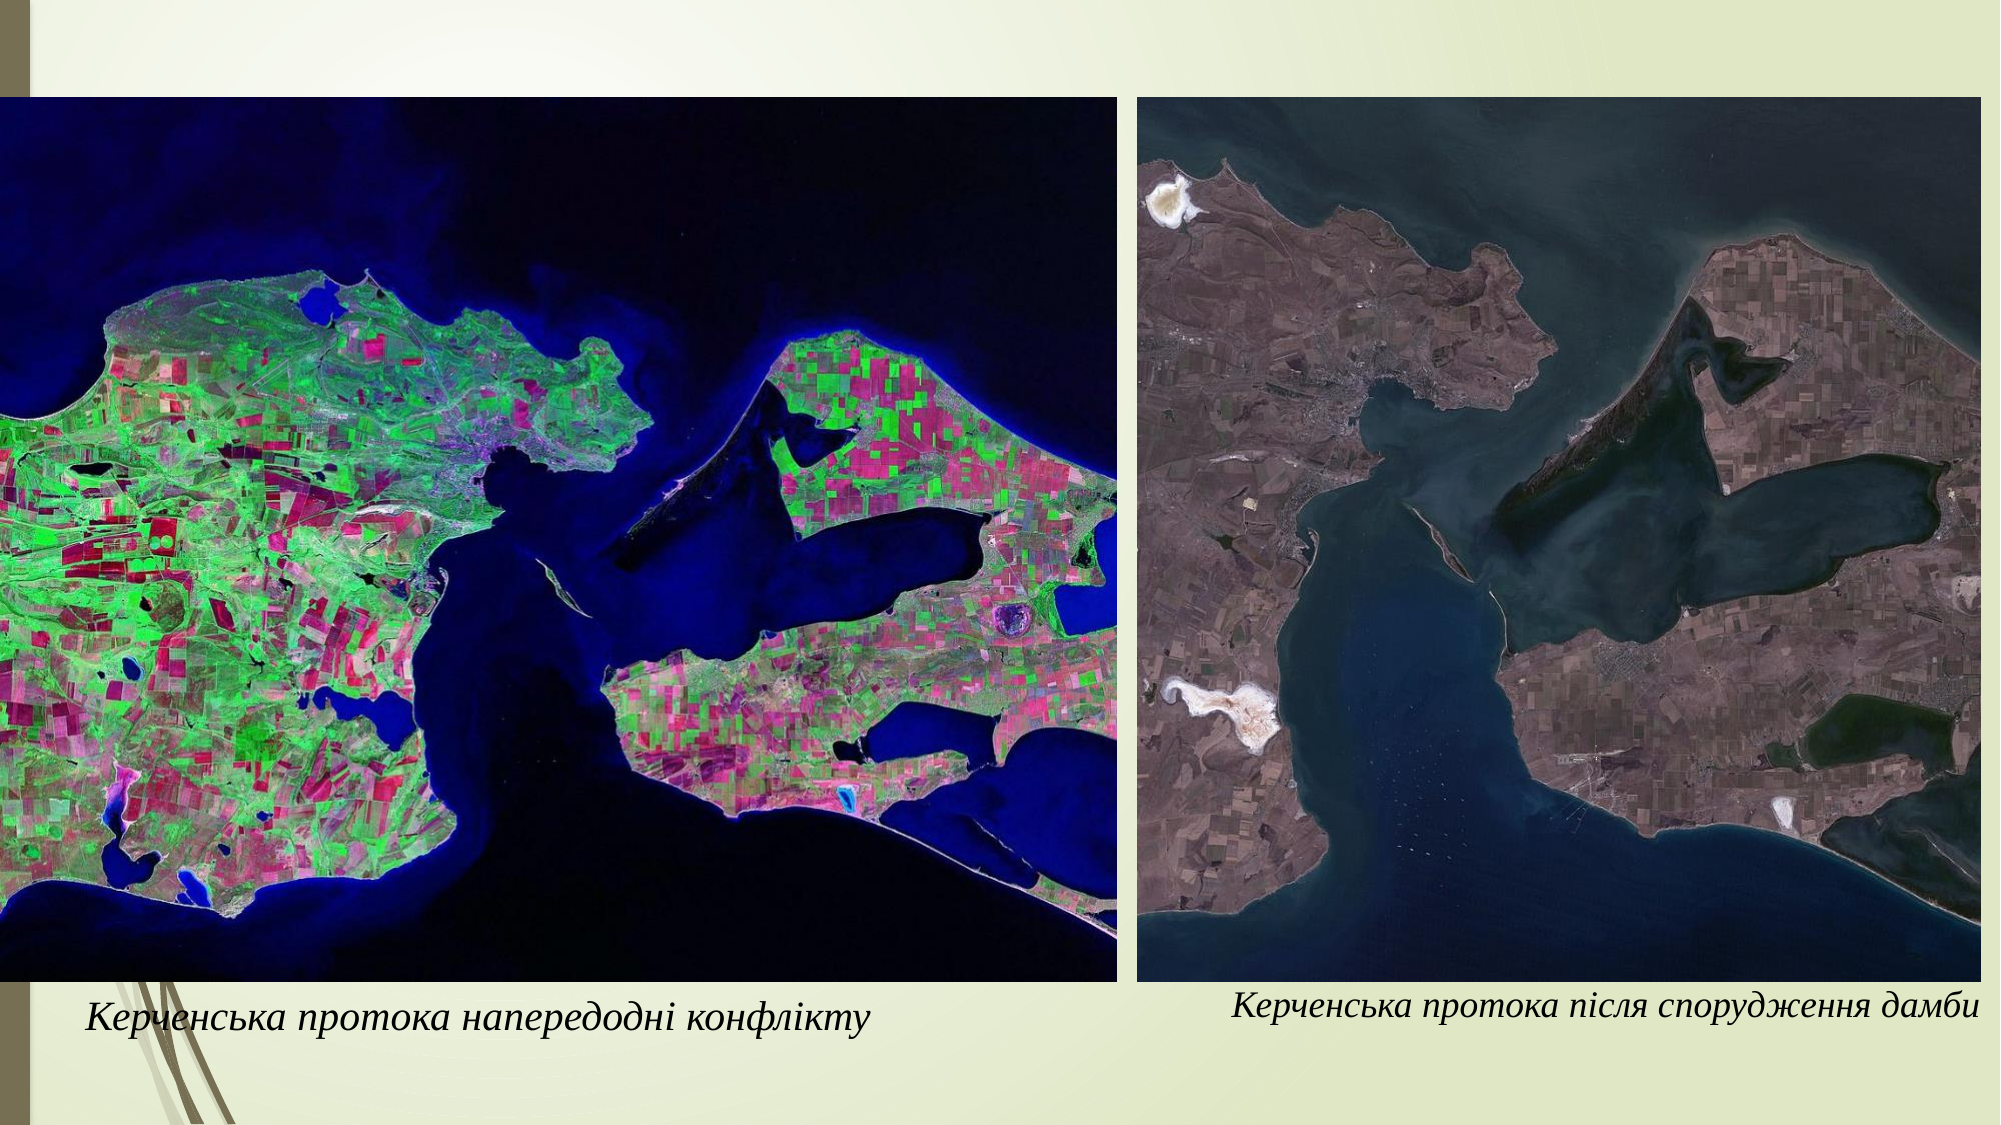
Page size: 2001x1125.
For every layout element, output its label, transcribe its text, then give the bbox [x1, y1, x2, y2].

picture [0, 97, 1117, 982]
picture [1137, 97, 1981, 982]
text_box Керченська протока напередодні конфлікту [0, 990, 979, 1046]
text_box Керченська протока після спорудження дамби [1169, 972, 2000, 1032]
